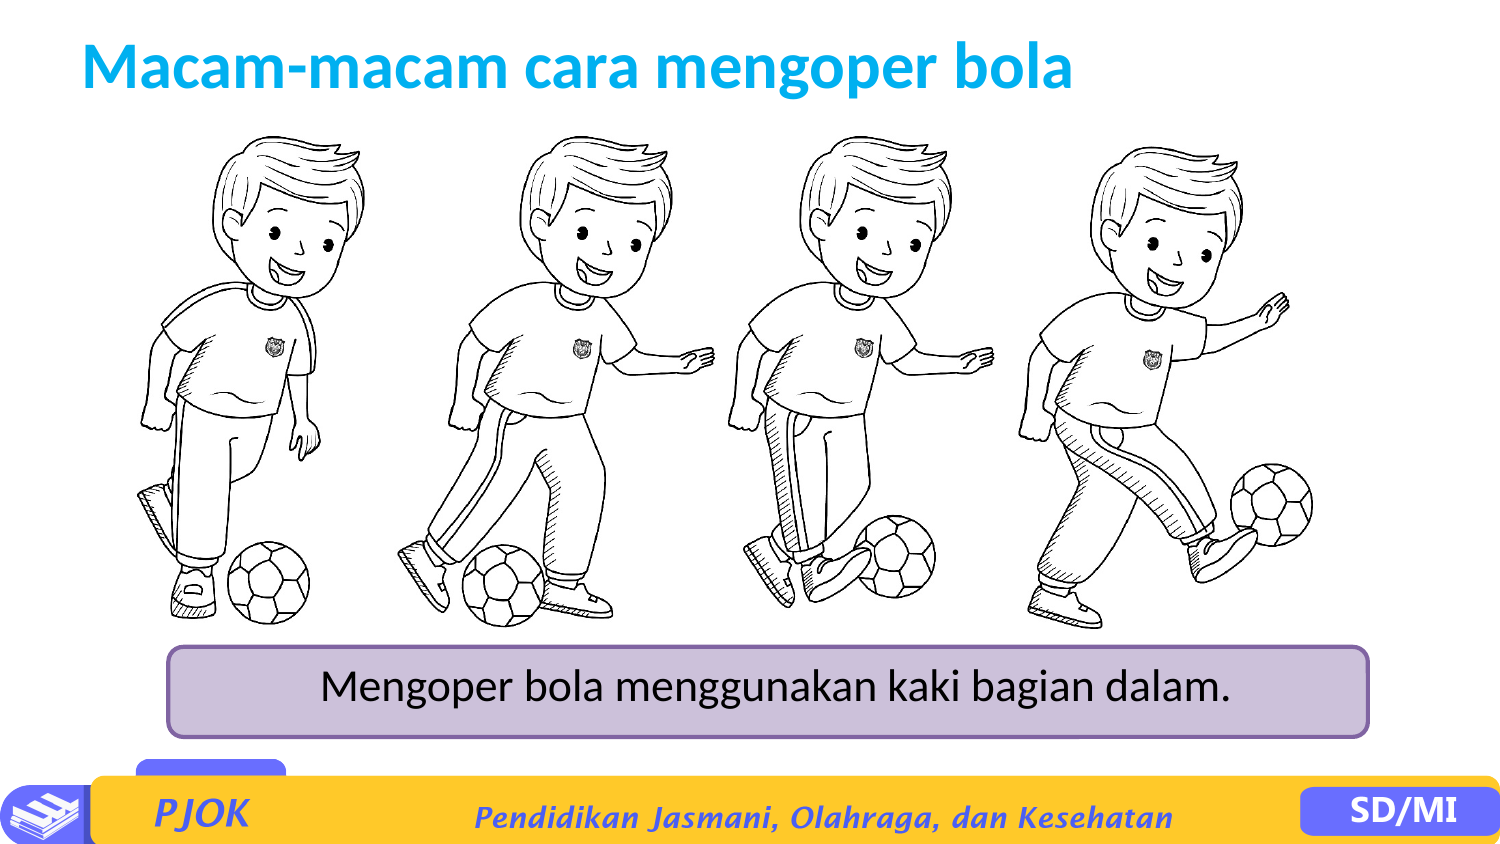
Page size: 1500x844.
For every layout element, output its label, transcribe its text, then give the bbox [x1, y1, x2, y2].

text_box Macam-macam cara mengoper bola [66, 14, 1091, 110]
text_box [162, 646, 1390, 756]
picture [137, 136, 1313, 630]
picture [0, 759, 1500, 844]
